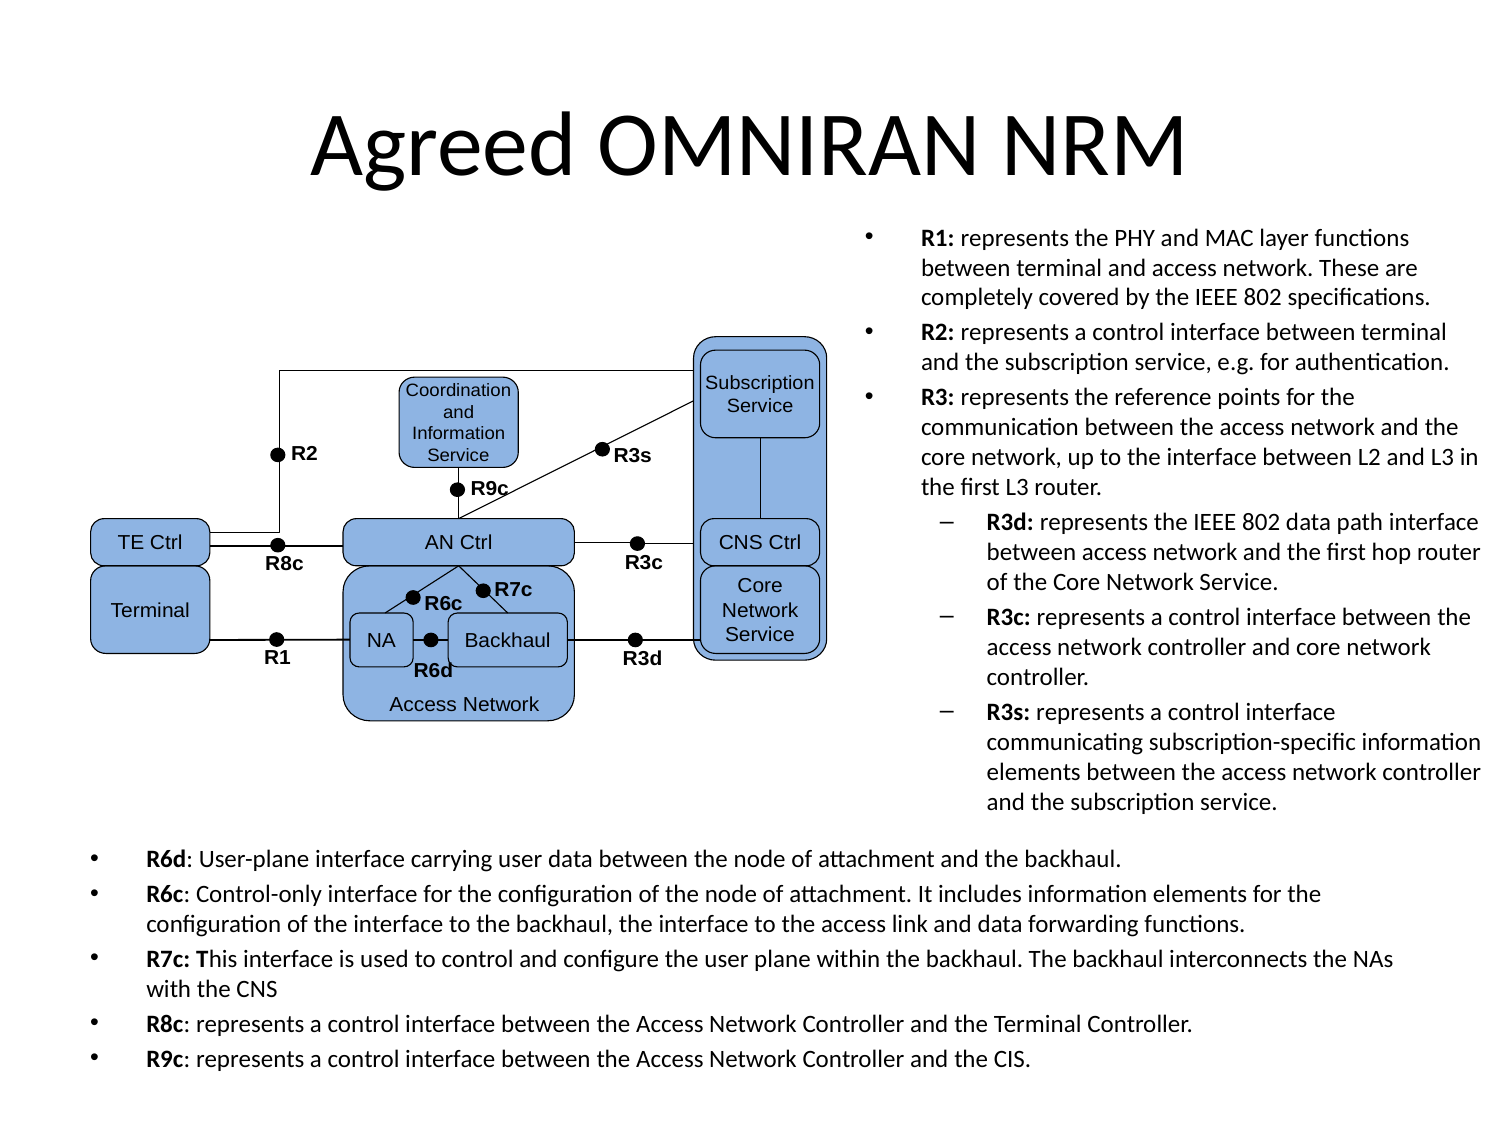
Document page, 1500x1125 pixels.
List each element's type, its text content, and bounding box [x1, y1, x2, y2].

picture [89, 335, 828, 728]
list R6d: User-plane interface carrying user data between the node of attachment and the backhaul. R6c: Control-only interface for the configuration of the node of attachment. It includes information elements for the configuration of the interface to the backhaul, the interface to the access link and data forwarding functions. R7c: This interface is used to control and configure the user plane within the backhaul. The backhaul interconnects the NAs with the CNS R8c: represents a control interface between the Access Network Controller and the Terminal Controller. R9c: represents a control interface between the Access Network Controller and the CIS. [75, 834, 1436, 1100]
text_box R1: represents the PHY and MAC layer functions between terminal and access network. These are completely covered by the IEEE 802 specifications. R2: represents a control interface between terminal and the subscription service, e.g. for authentication. R3: represents the reference points for the communication between the access network and the core network, up to the interface between L2 and L3 in the first L3 router. R3d: represents the IEEE 802 data path interface between access network and the first hop router of the Core Network Service. R3c: represents a control interface between the access network controller and core network controller. R3s: represents a control interface communicating subscription-specific information elements between the access network controller and the subscription service. [849, 213, 1500, 933]
title Agreed OMNIRAN NRM [75, 45, 1425, 233]
